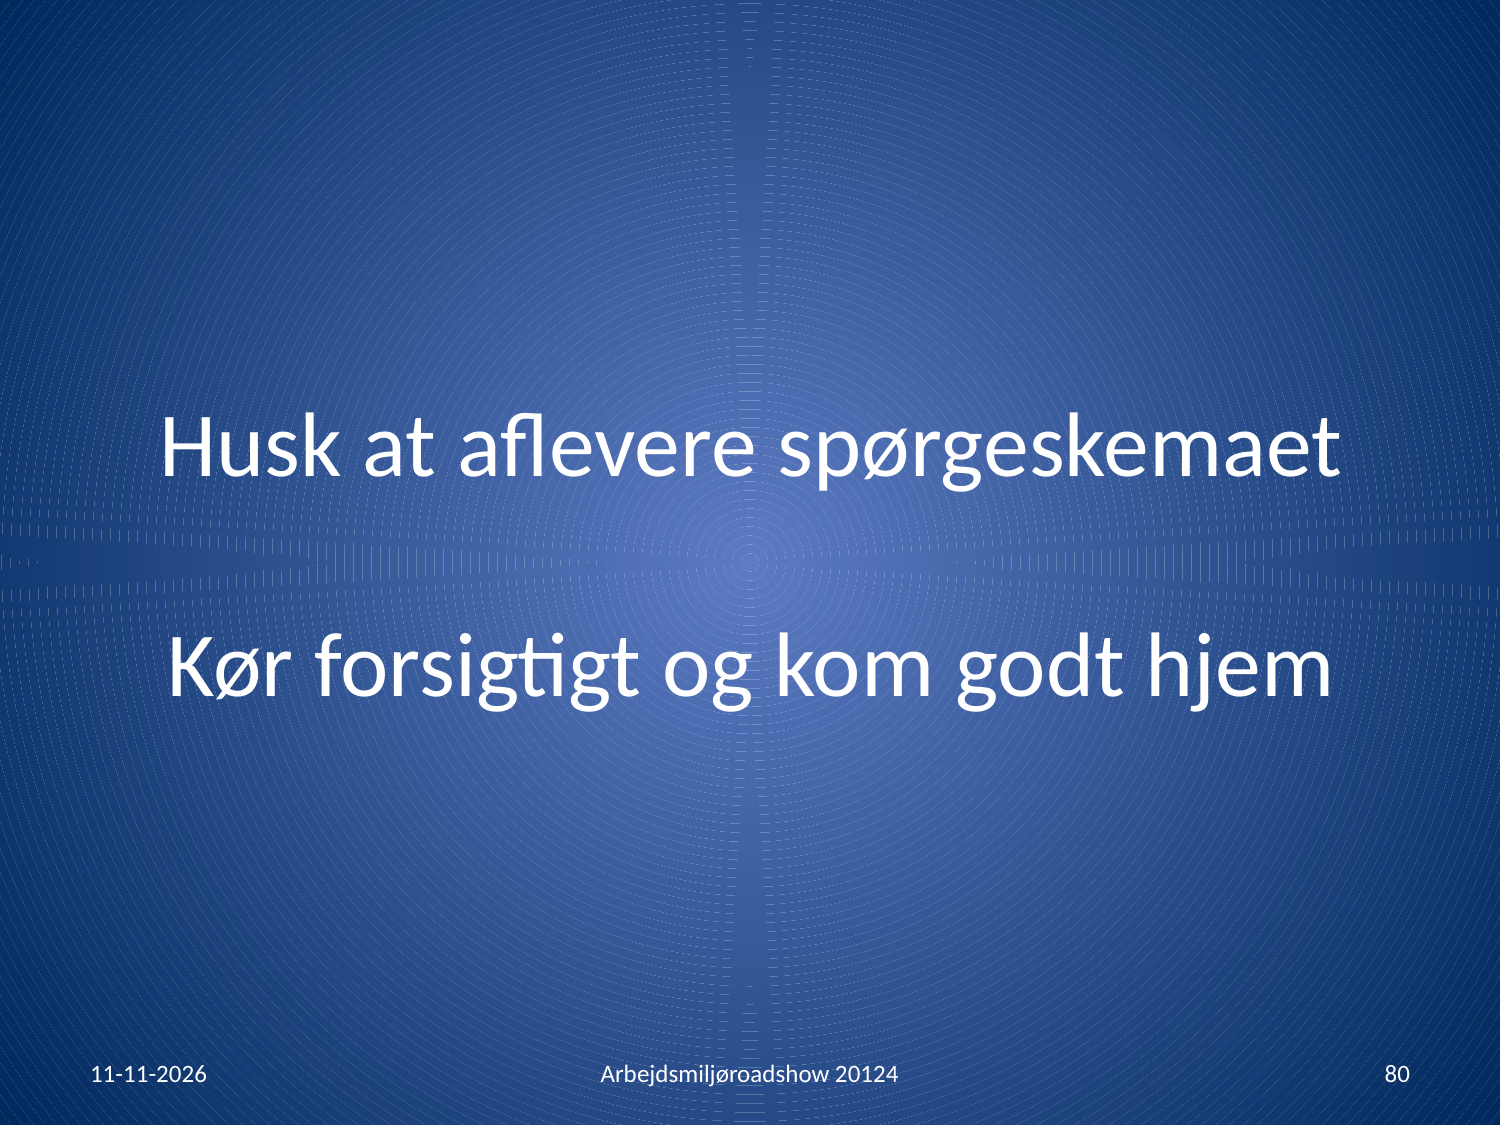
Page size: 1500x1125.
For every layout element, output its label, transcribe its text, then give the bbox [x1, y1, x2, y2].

title Husk at aflevere spørgeskemaet Kør forsigtigt og kom godt hjem [76, 172, 1427, 927]
slide_number 80 [1074, 1042, 1425, 1103]
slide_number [75, 1042, 425, 1103]
footer Arbejdsmiljøroadshow 20124 [512, 1042, 988, 1103]
